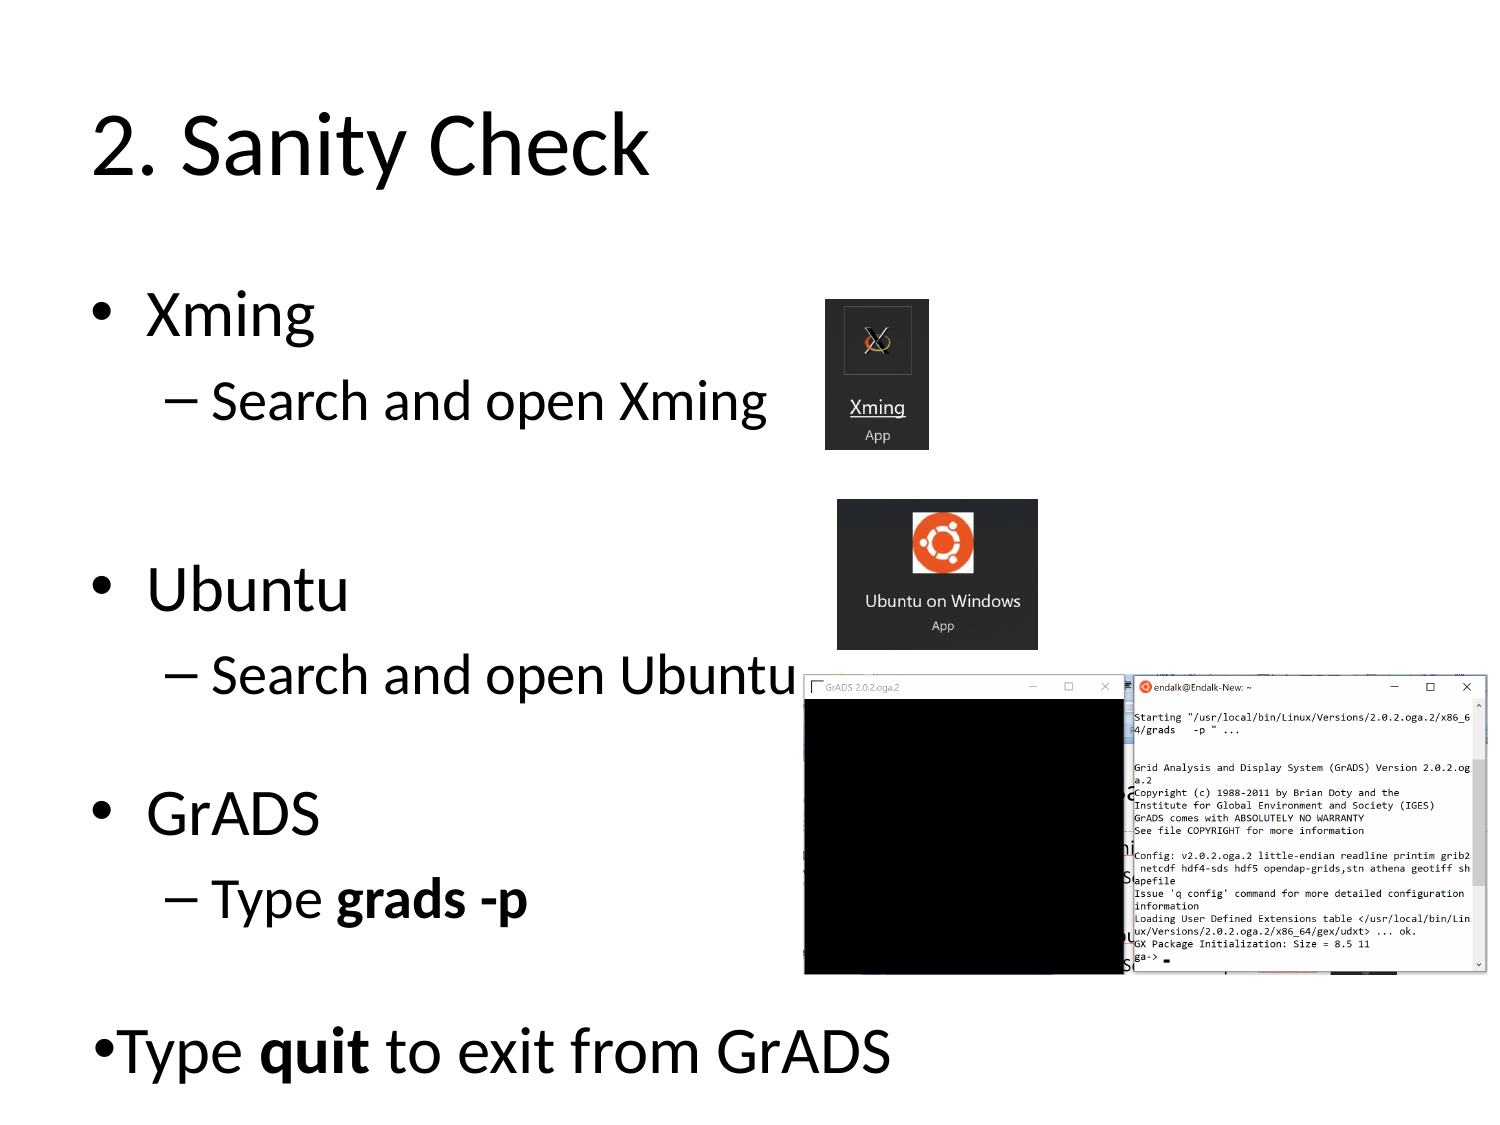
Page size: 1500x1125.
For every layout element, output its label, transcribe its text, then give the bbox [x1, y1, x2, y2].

list Xming Search and open Xming Ubuntu Search and open Ubuntu GrADS Type grads -p [75, 262, 1425, 1005]
picture [824, 299, 929, 451]
picture [803, 674, 1488, 976]
title 2. Sanity Check [75, 45, 1425, 233]
picture [837, 499, 1038, 651]
text_box Type quit to exit from GrADS [78, 999, 923, 1095]
